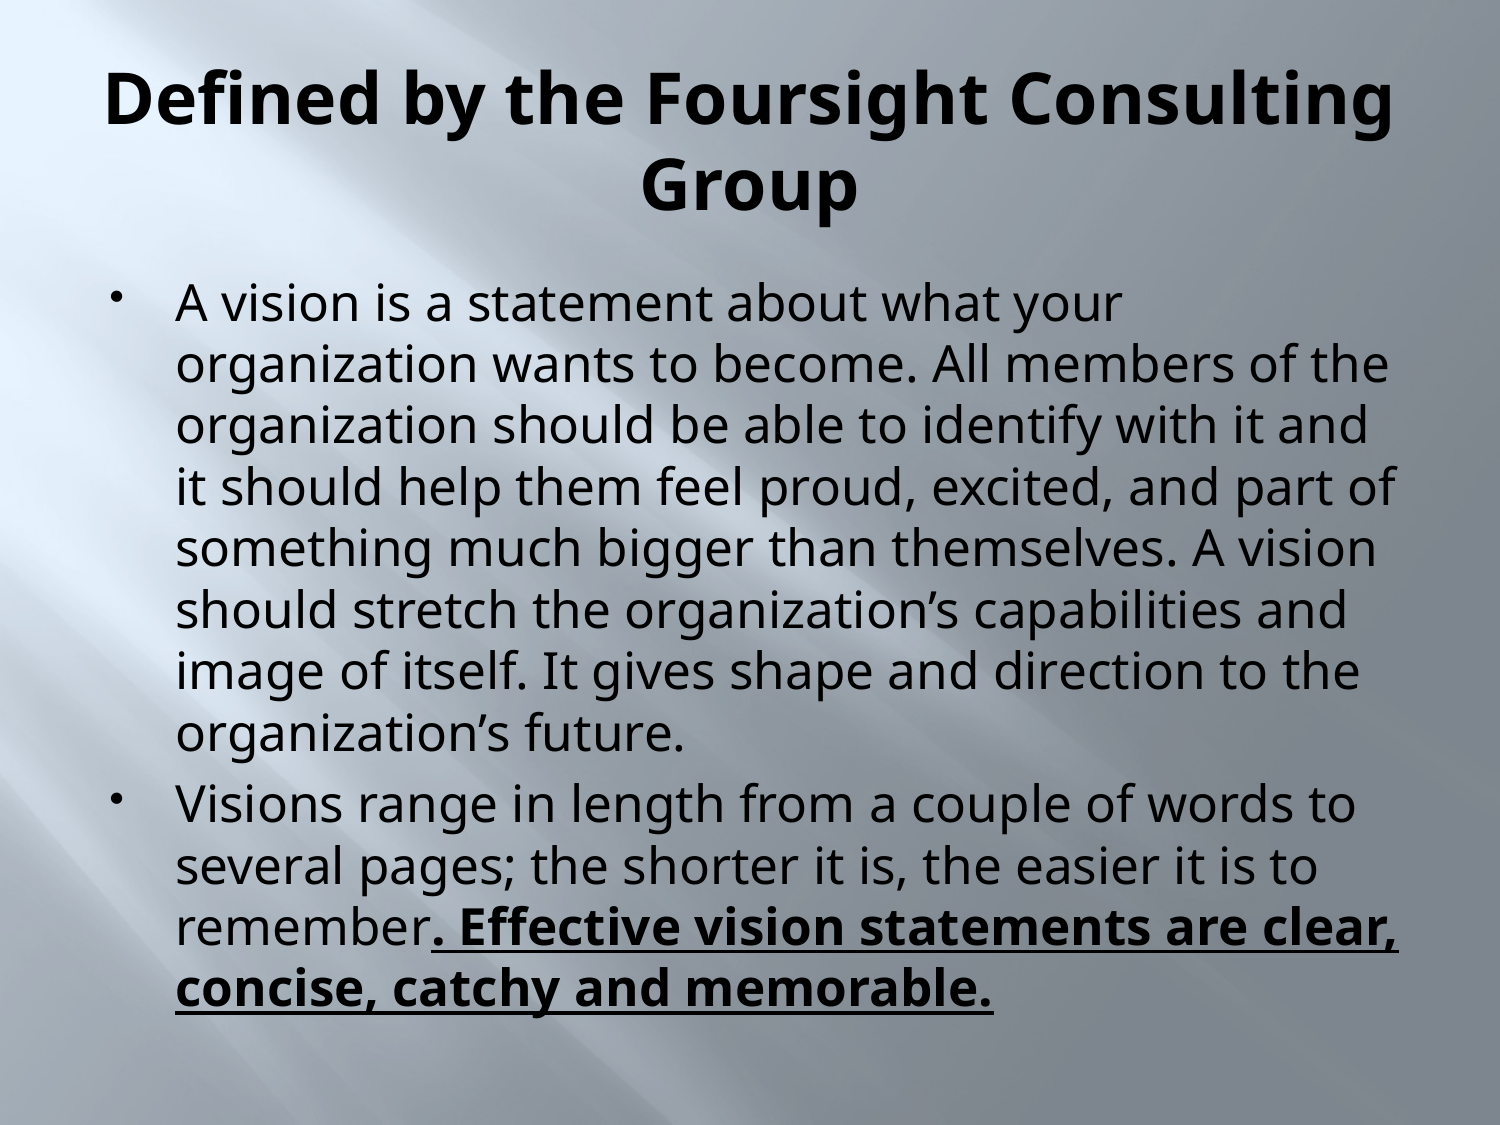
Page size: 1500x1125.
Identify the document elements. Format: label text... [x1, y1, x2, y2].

title Defined by the Foursight Consulting Group [75, 45, 1425, 233]
list A vision is a statement about what your organization wants to become. All members of the organization should be able to identify with it and it should help them feel proud, excited, and part of something much bigger than themselves. A vision should stretch the organization’s capabilities and image of itself. It gives shape and direction to the organization’s future. Visions range in length from a couple of words to several pages; the shorter it is, the easier it is to remember. Effective vision statements are clear, concise, catchy and memorable. [75, 262, 1425, 1035]
